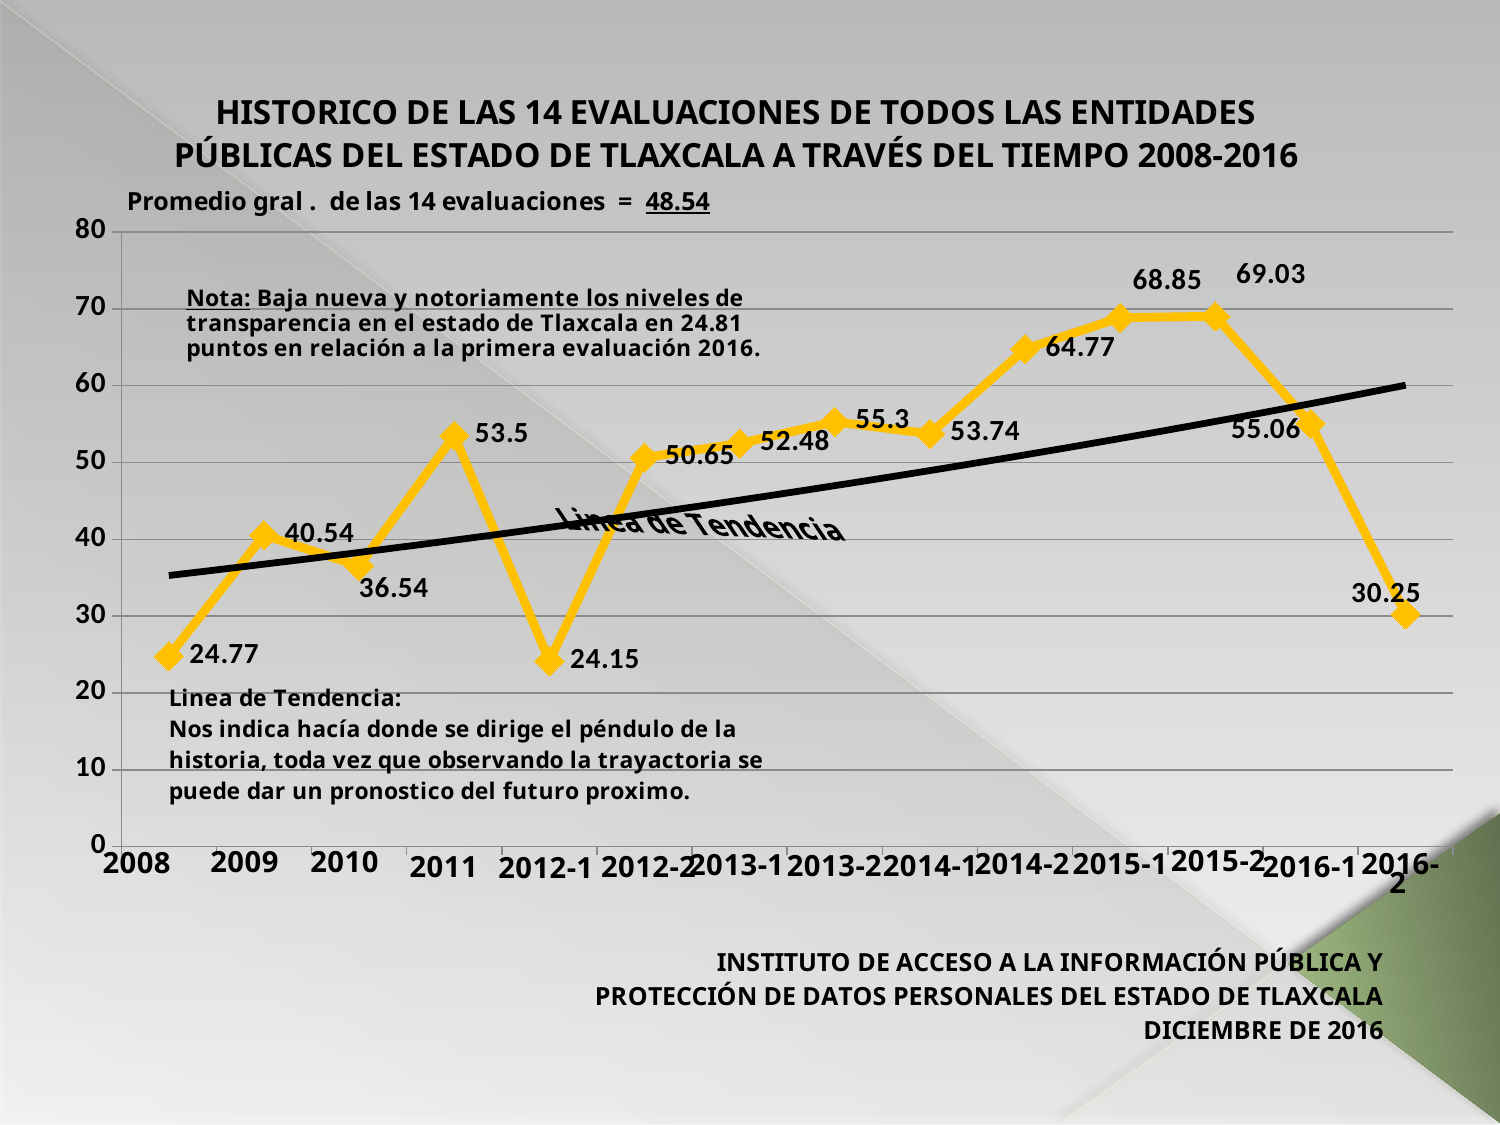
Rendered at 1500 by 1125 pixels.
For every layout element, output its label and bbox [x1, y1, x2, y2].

chart [39, 46, 1461, 1079]
